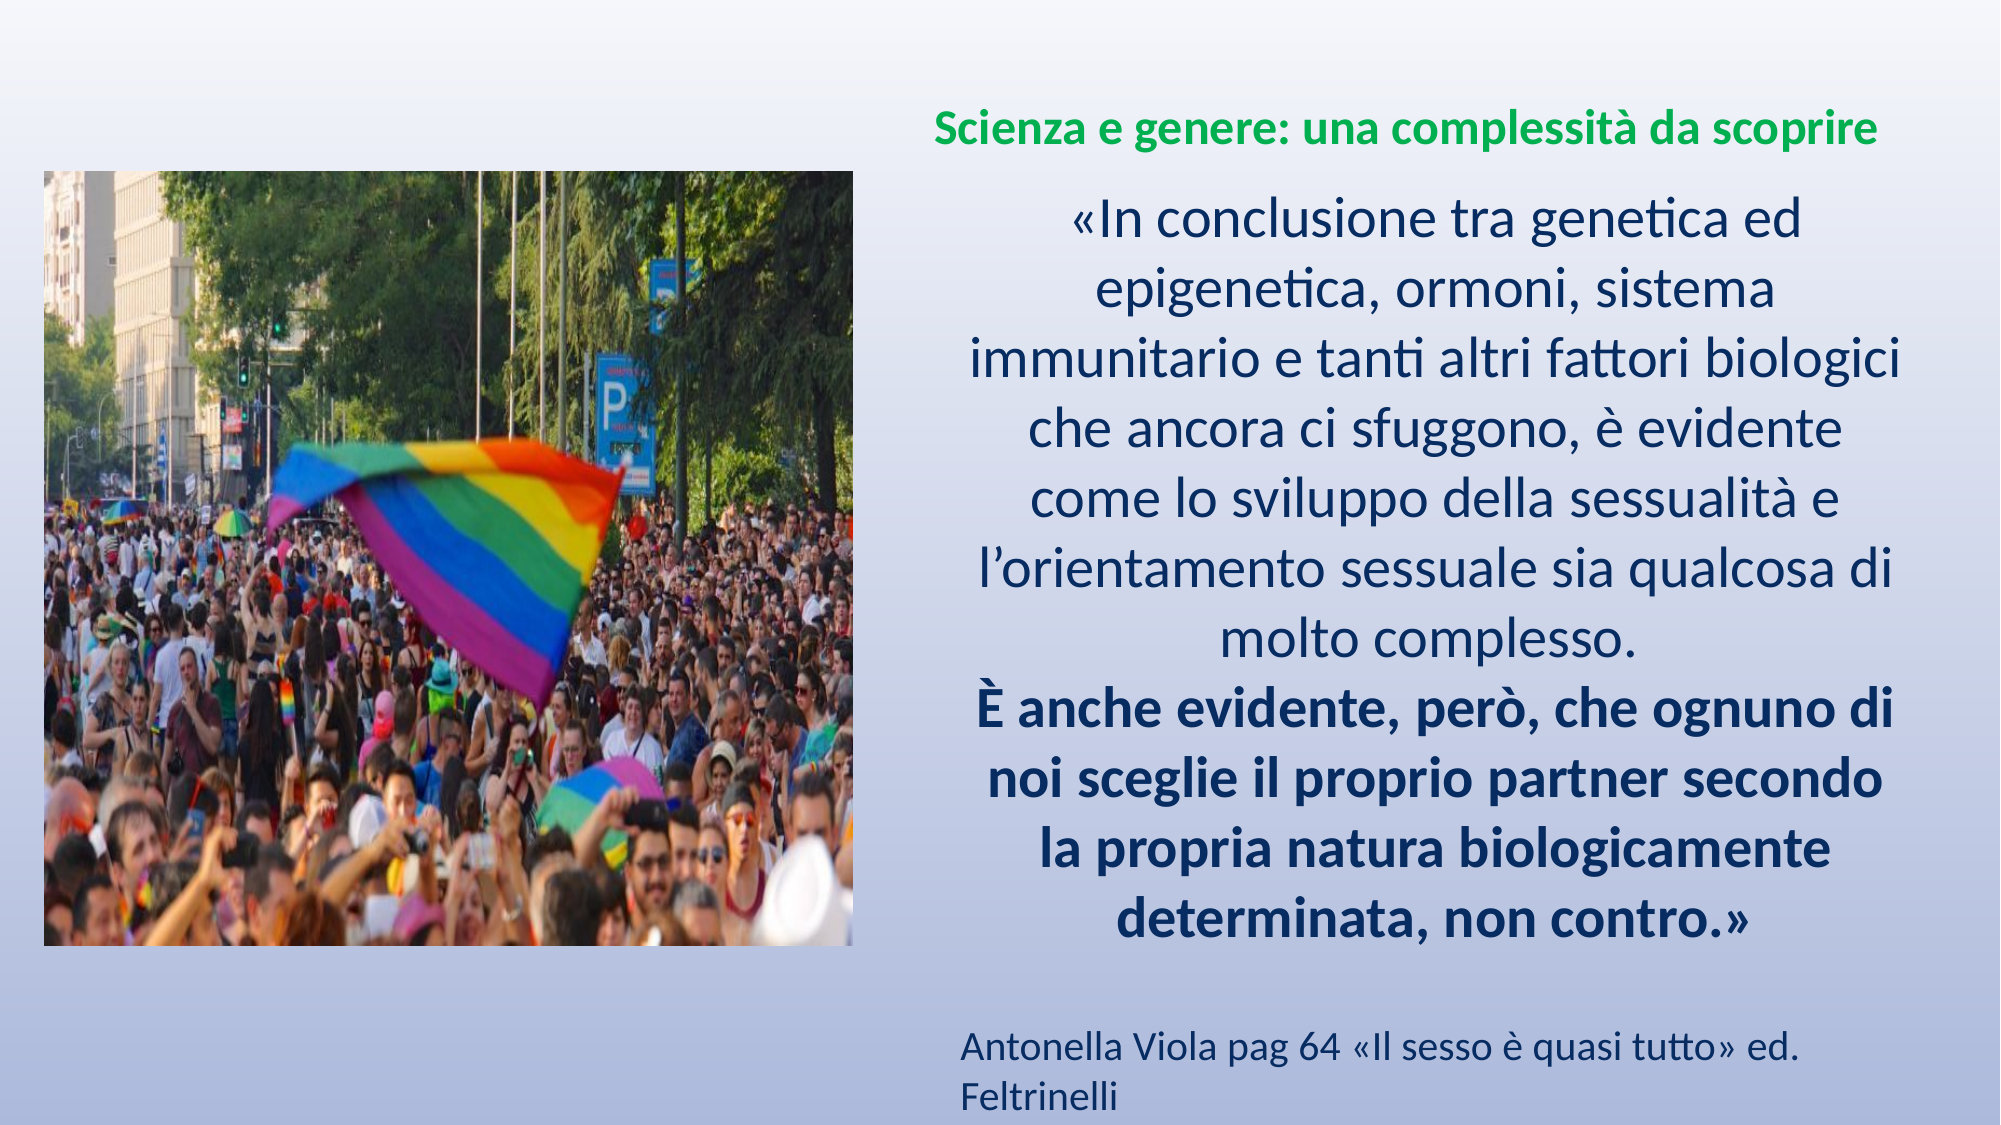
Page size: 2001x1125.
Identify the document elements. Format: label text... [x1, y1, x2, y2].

picture [44, 171, 853, 946]
text_box «In conclusione tra genetica ed epigenetica, ormoni, sistema immunitario e tanti altri fattori biologici che ancora ci sfuggono, è evidente come lo sviluppo della sessualità e l’orientamento sessuale sia qualcosa di molto complesso. È anche evidente, però, che ognuno di noi sceglie il proprio partner secondo la propria natura biologicamente determinata, non contro.» Antonella Viola pag 64 «Il sesso è quasi tutto» ed. Feltrinelli [945, 171, 1926, 1125]
text_box Scienza e genere: una complessità da scoprire [919, 87, 1956, 163]
